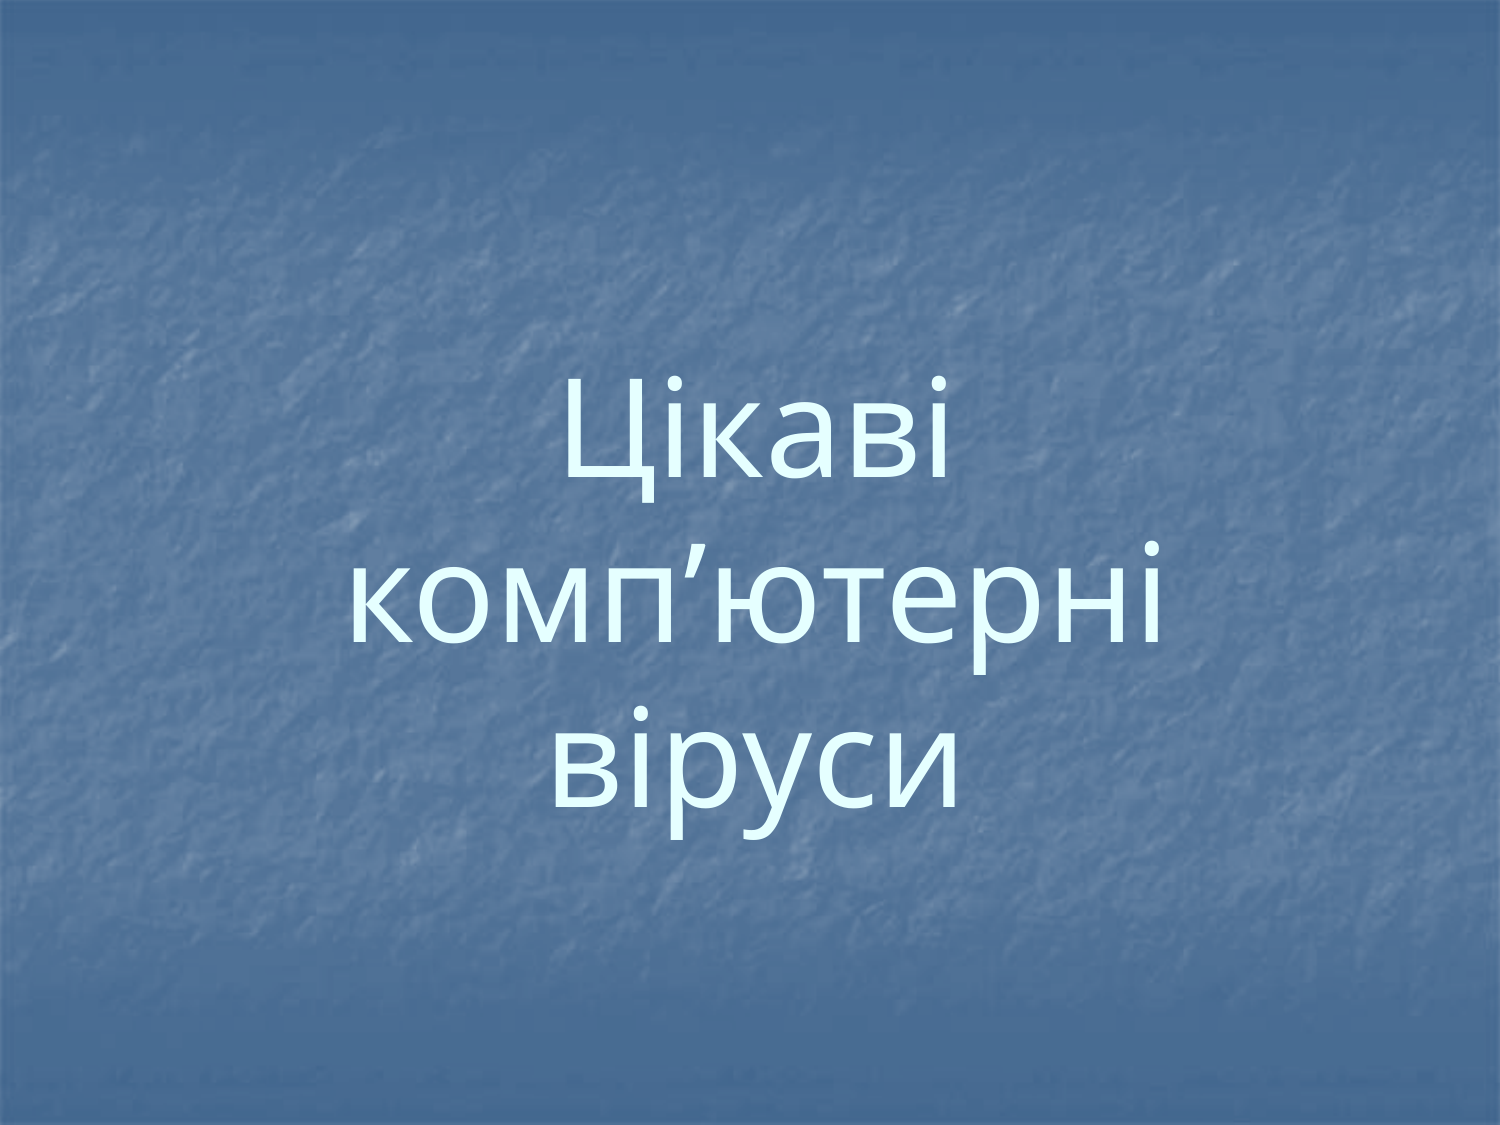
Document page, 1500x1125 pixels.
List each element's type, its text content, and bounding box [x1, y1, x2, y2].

title Цікаві комп’ютерні віруси [99, 299, 1413, 875]
